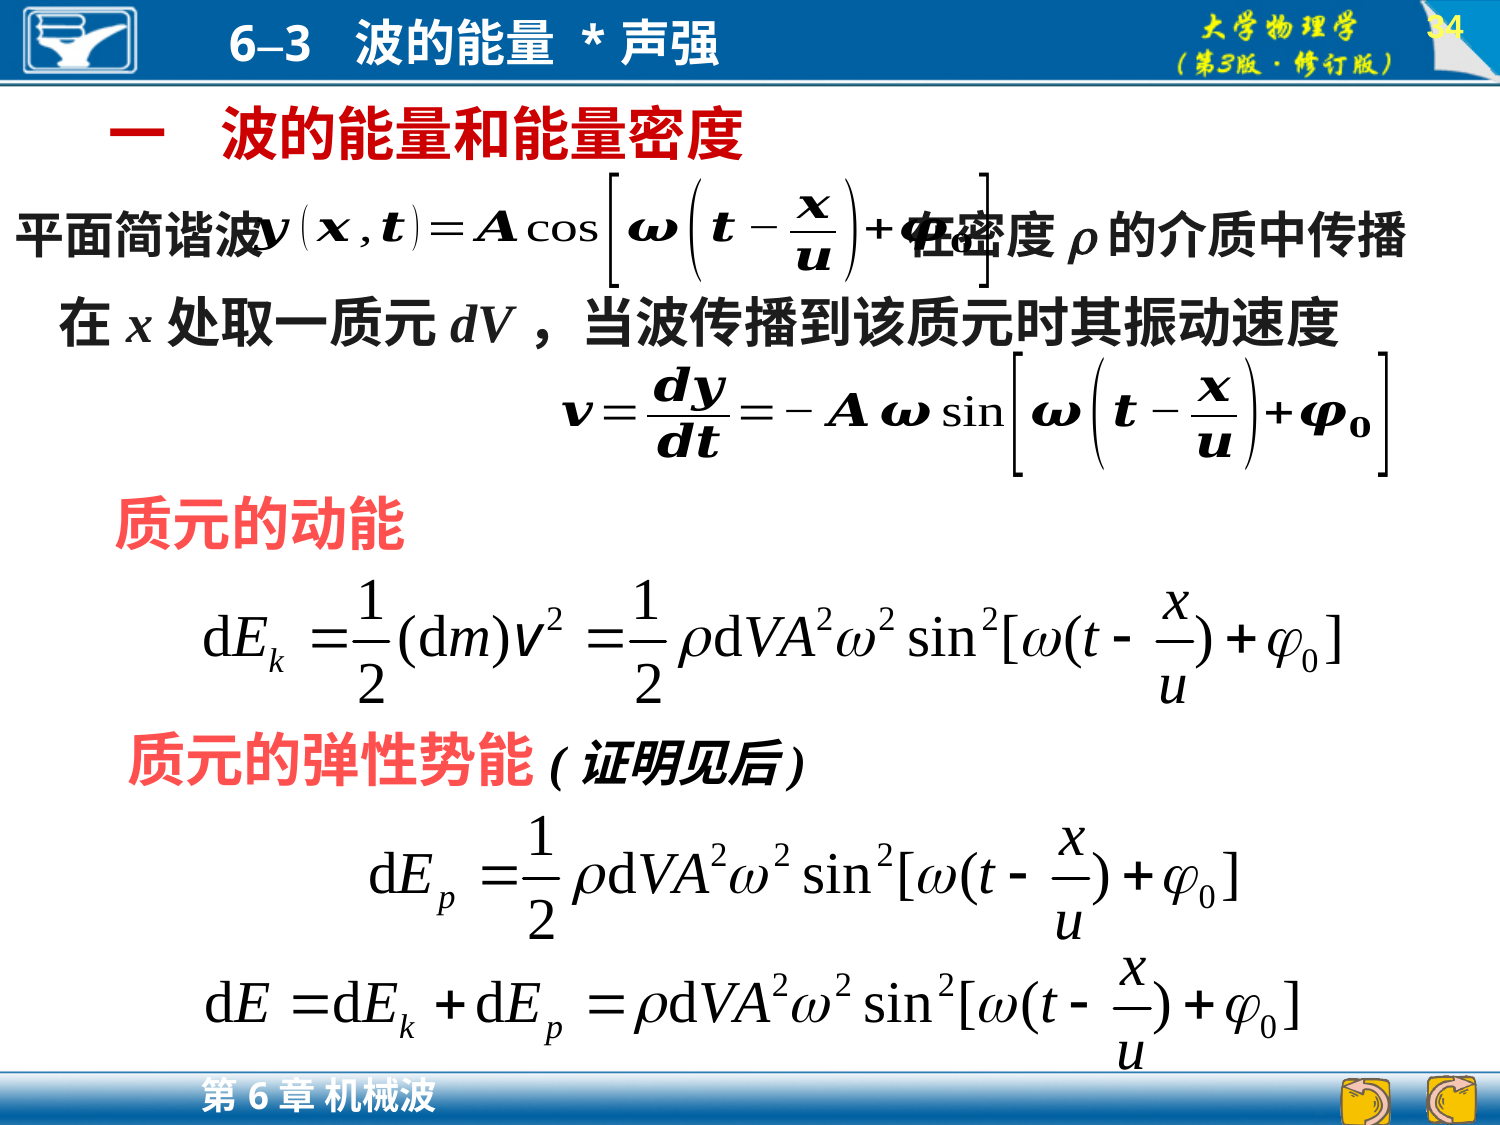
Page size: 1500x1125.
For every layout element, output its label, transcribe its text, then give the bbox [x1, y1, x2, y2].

picture [0, 0, 1500, 170]
footer 34 [1411, 0, 1500, 69]
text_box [99, 479, 1353, 717]
picture [0, 291, 1500, 1125]
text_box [0, 170, 1500, 291]
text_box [196, 928, 1311, 1083]
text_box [111, 715, 1251, 953]
text_box 在x处取一质元dV，当波传播到该质元时其振动速度 [44, 299, 1356, 361]
text_box 一 波的能量和能量密度 [94, 90, 907, 169]
